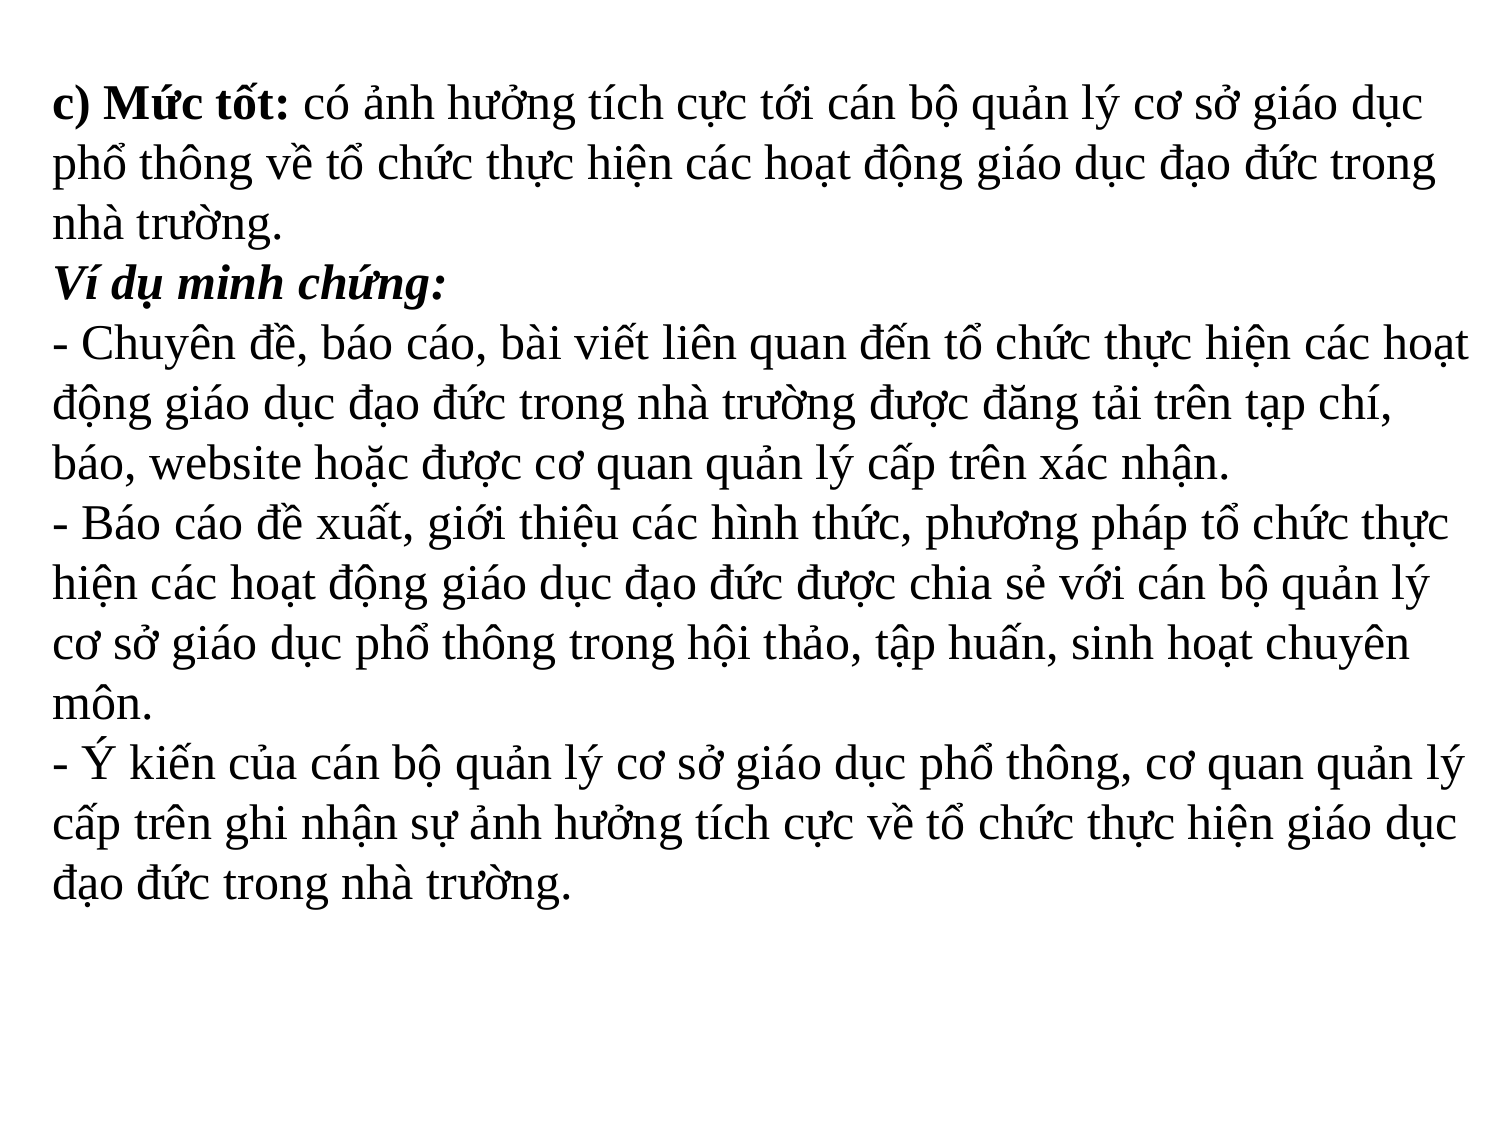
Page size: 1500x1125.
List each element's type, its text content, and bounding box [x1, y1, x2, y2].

text_box c) Mức tốt: có ảnh hưởng tích cực tới cán bộ quản lý cơ sở giáo dục phổ thông về tổ chức thực hiện các hoạt động giáo dục đạo đức trong nhà trường. Ví dụ minh chứng: - Chuyên đề, báo cáo, bài viết liên quan đến tổ chức thực hiện các hoạt động giáo dục đạo đức trong nhà trường được đăng tải trên tạp chí, báo, website hoặc được cơ quan quản lý cấp trên xác nhận. - Báo cáo đề xuất, giới thiệu các hình thức, phương pháp tổ chức thực hiện các hoạt động giáo dục đạo đức được chia sẻ với cán bộ quản lý cơ sở giáo dục phổ thông trong hội thảo, tập huấn, sinh hoạt chuyên môn. - Ý kiến của cán bộ quản lý cơ sở giáo dục phổ thông, cơ quan quản lý cấp trên ghi nhận sự ảnh hưởng tích cực về tổ chức thực hiện giáo dục đạo đức trong nhà trường. [37, 62, 1488, 963]
